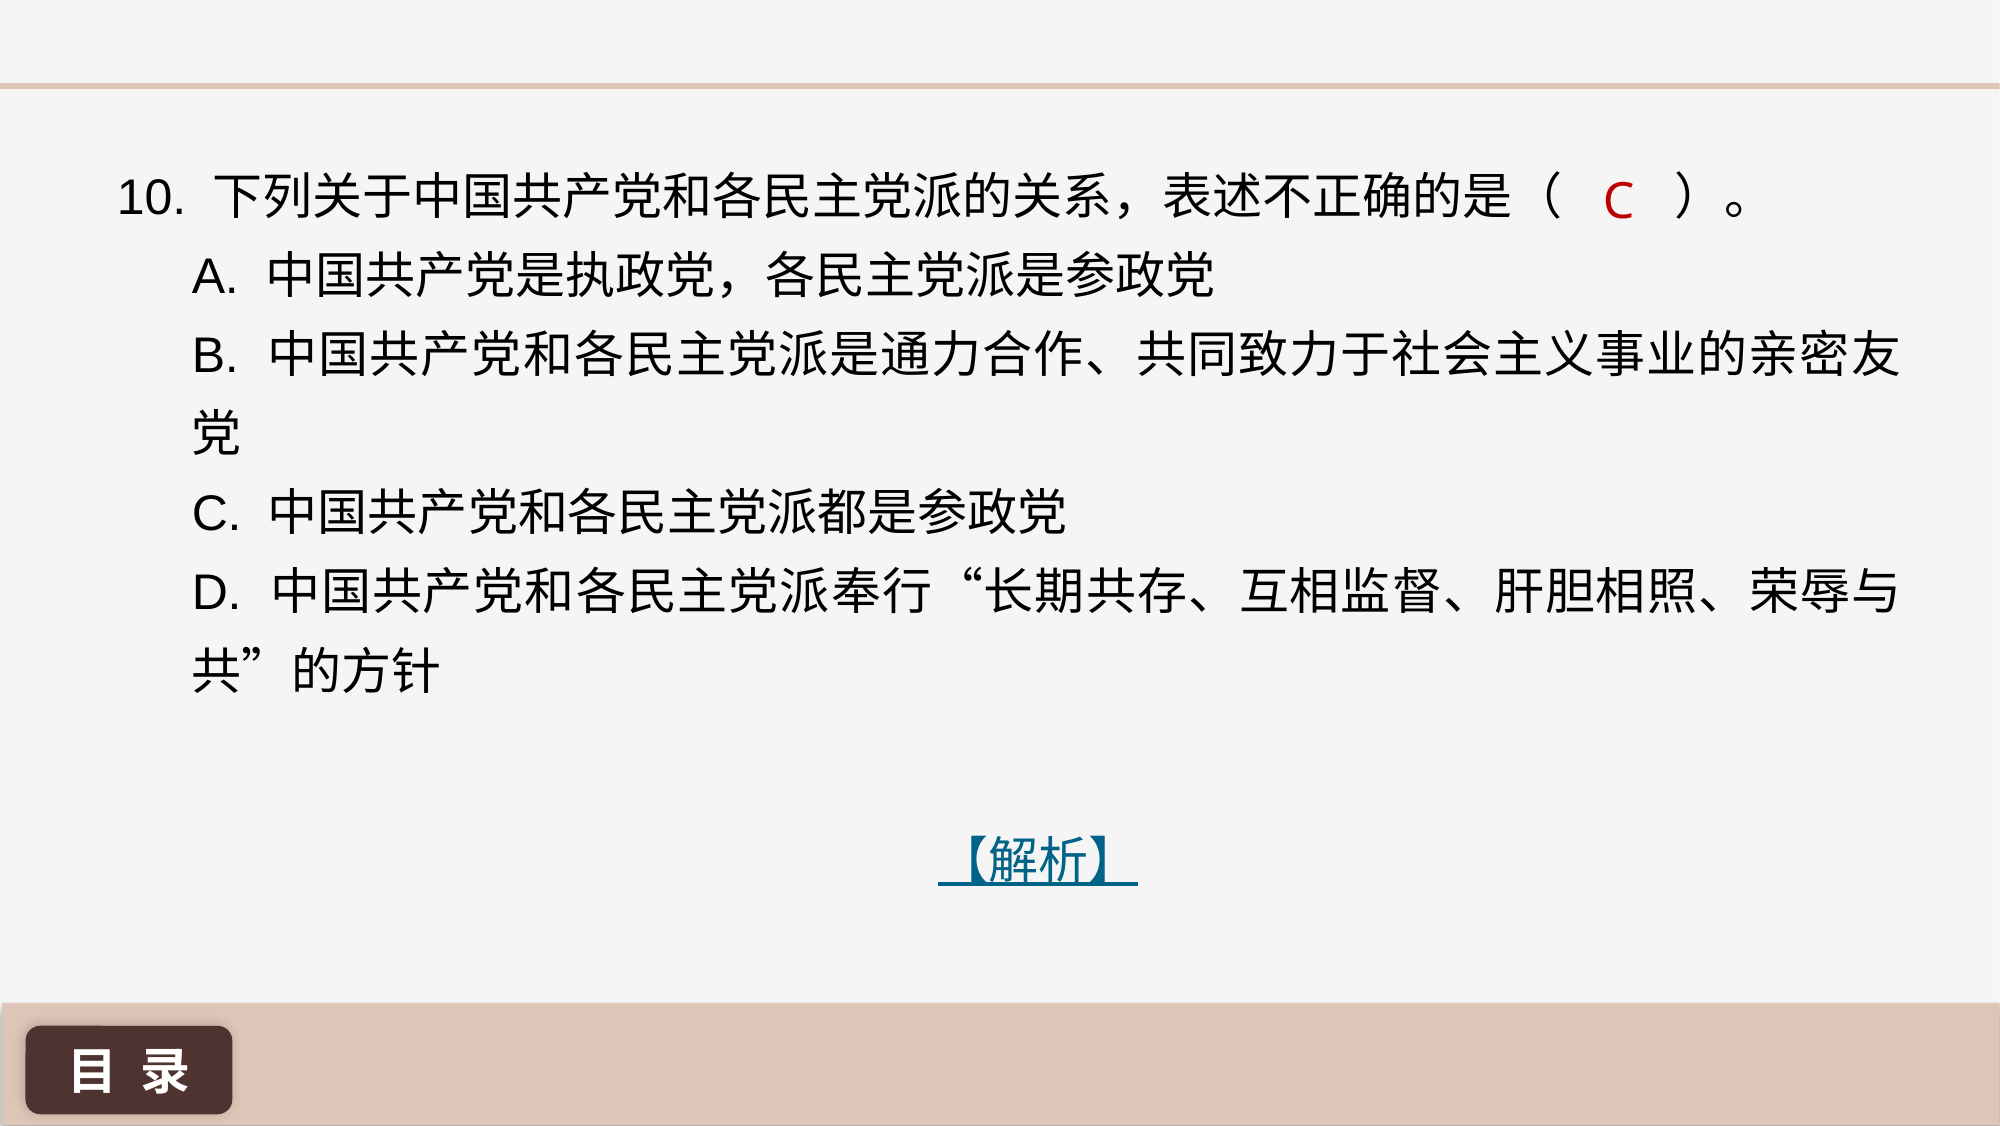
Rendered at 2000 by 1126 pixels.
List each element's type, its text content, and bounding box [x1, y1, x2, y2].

text_box C [1543, 137, 1694, 241]
text_box 10. 下列关于中国共产党和各民主党派的关系，表述不正确的是（ ）。 A. 中国共产党是执政党，各民主党派是参政党 B. 中国共产党和各民主党派是通力合作、共同致力于社会主义事业的亲密友党 C. 中国共产党和各民主党派都是参政党 D. 中国共产党和各民主党派奉行“长期共存、互相监督、肝胆相照、荣辱与共”的方针 [102, 137, 1916, 707]
text_box 【解析】 [149, 810, 1927, 922]
